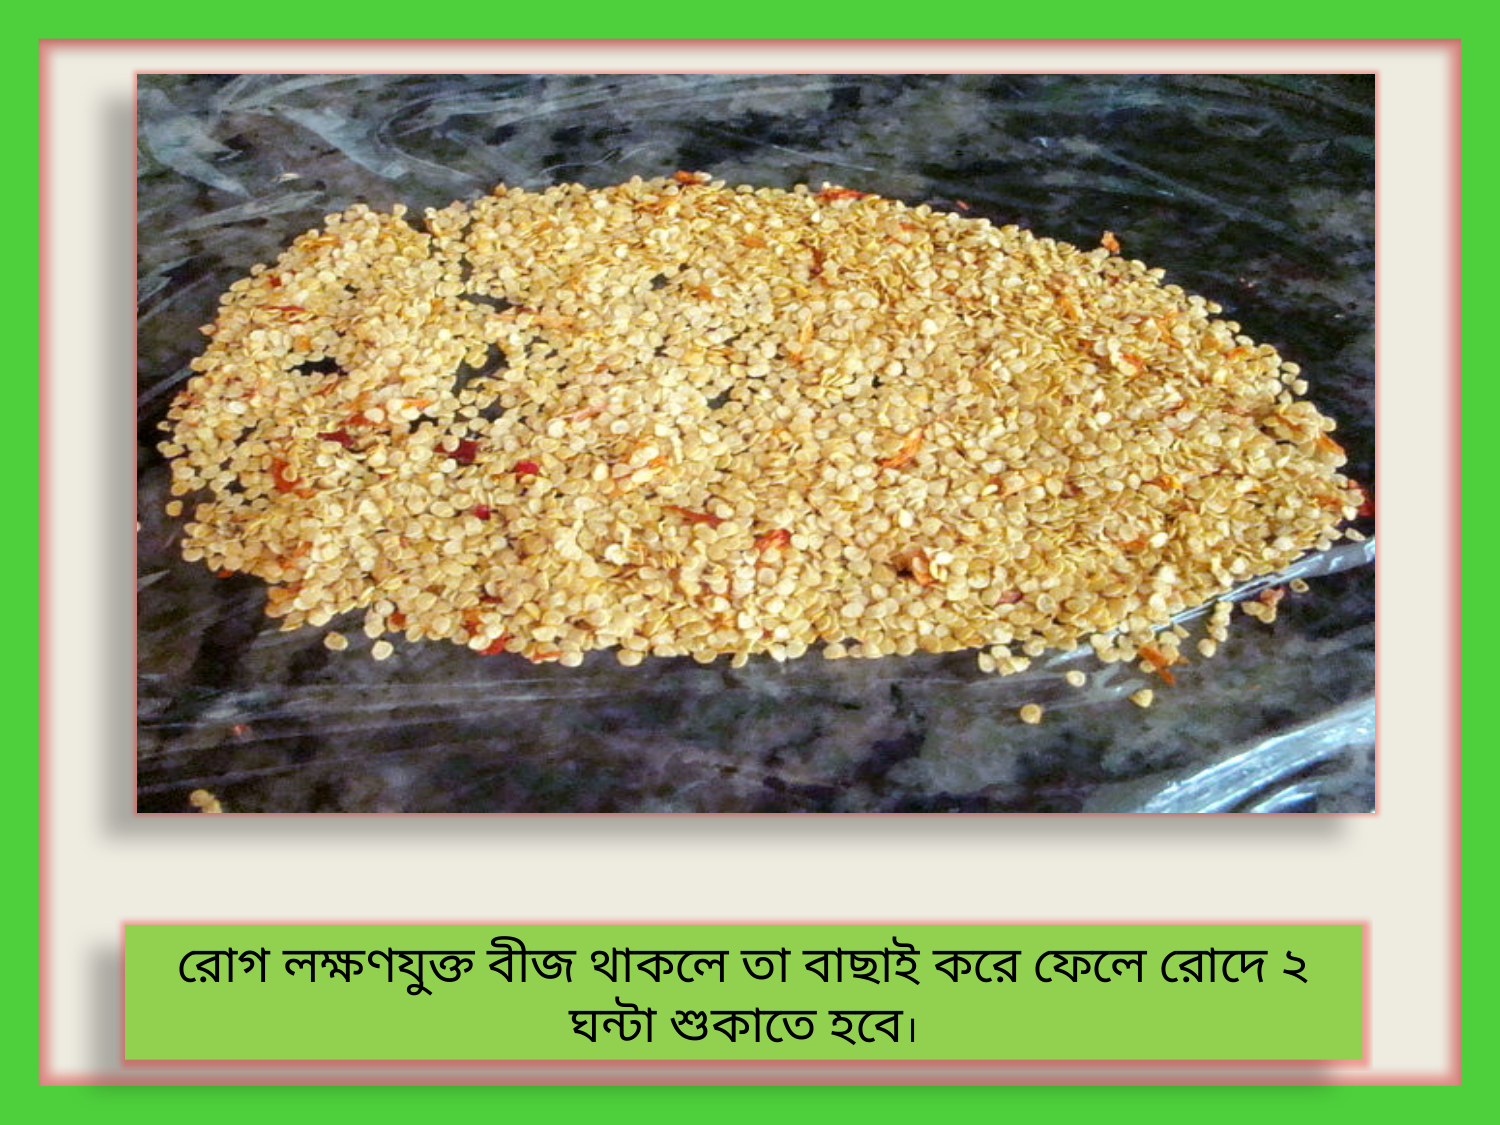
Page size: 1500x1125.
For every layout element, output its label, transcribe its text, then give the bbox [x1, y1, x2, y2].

text_box রোগ লক্ষণযুক্ত বীজ থাকলে তা বাছাই করে ফেলে রোদে ২ ঘন্টা শুকাতে হবে। [125, 924, 1363, 1060]
picture [137, 74, 1376, 813]
